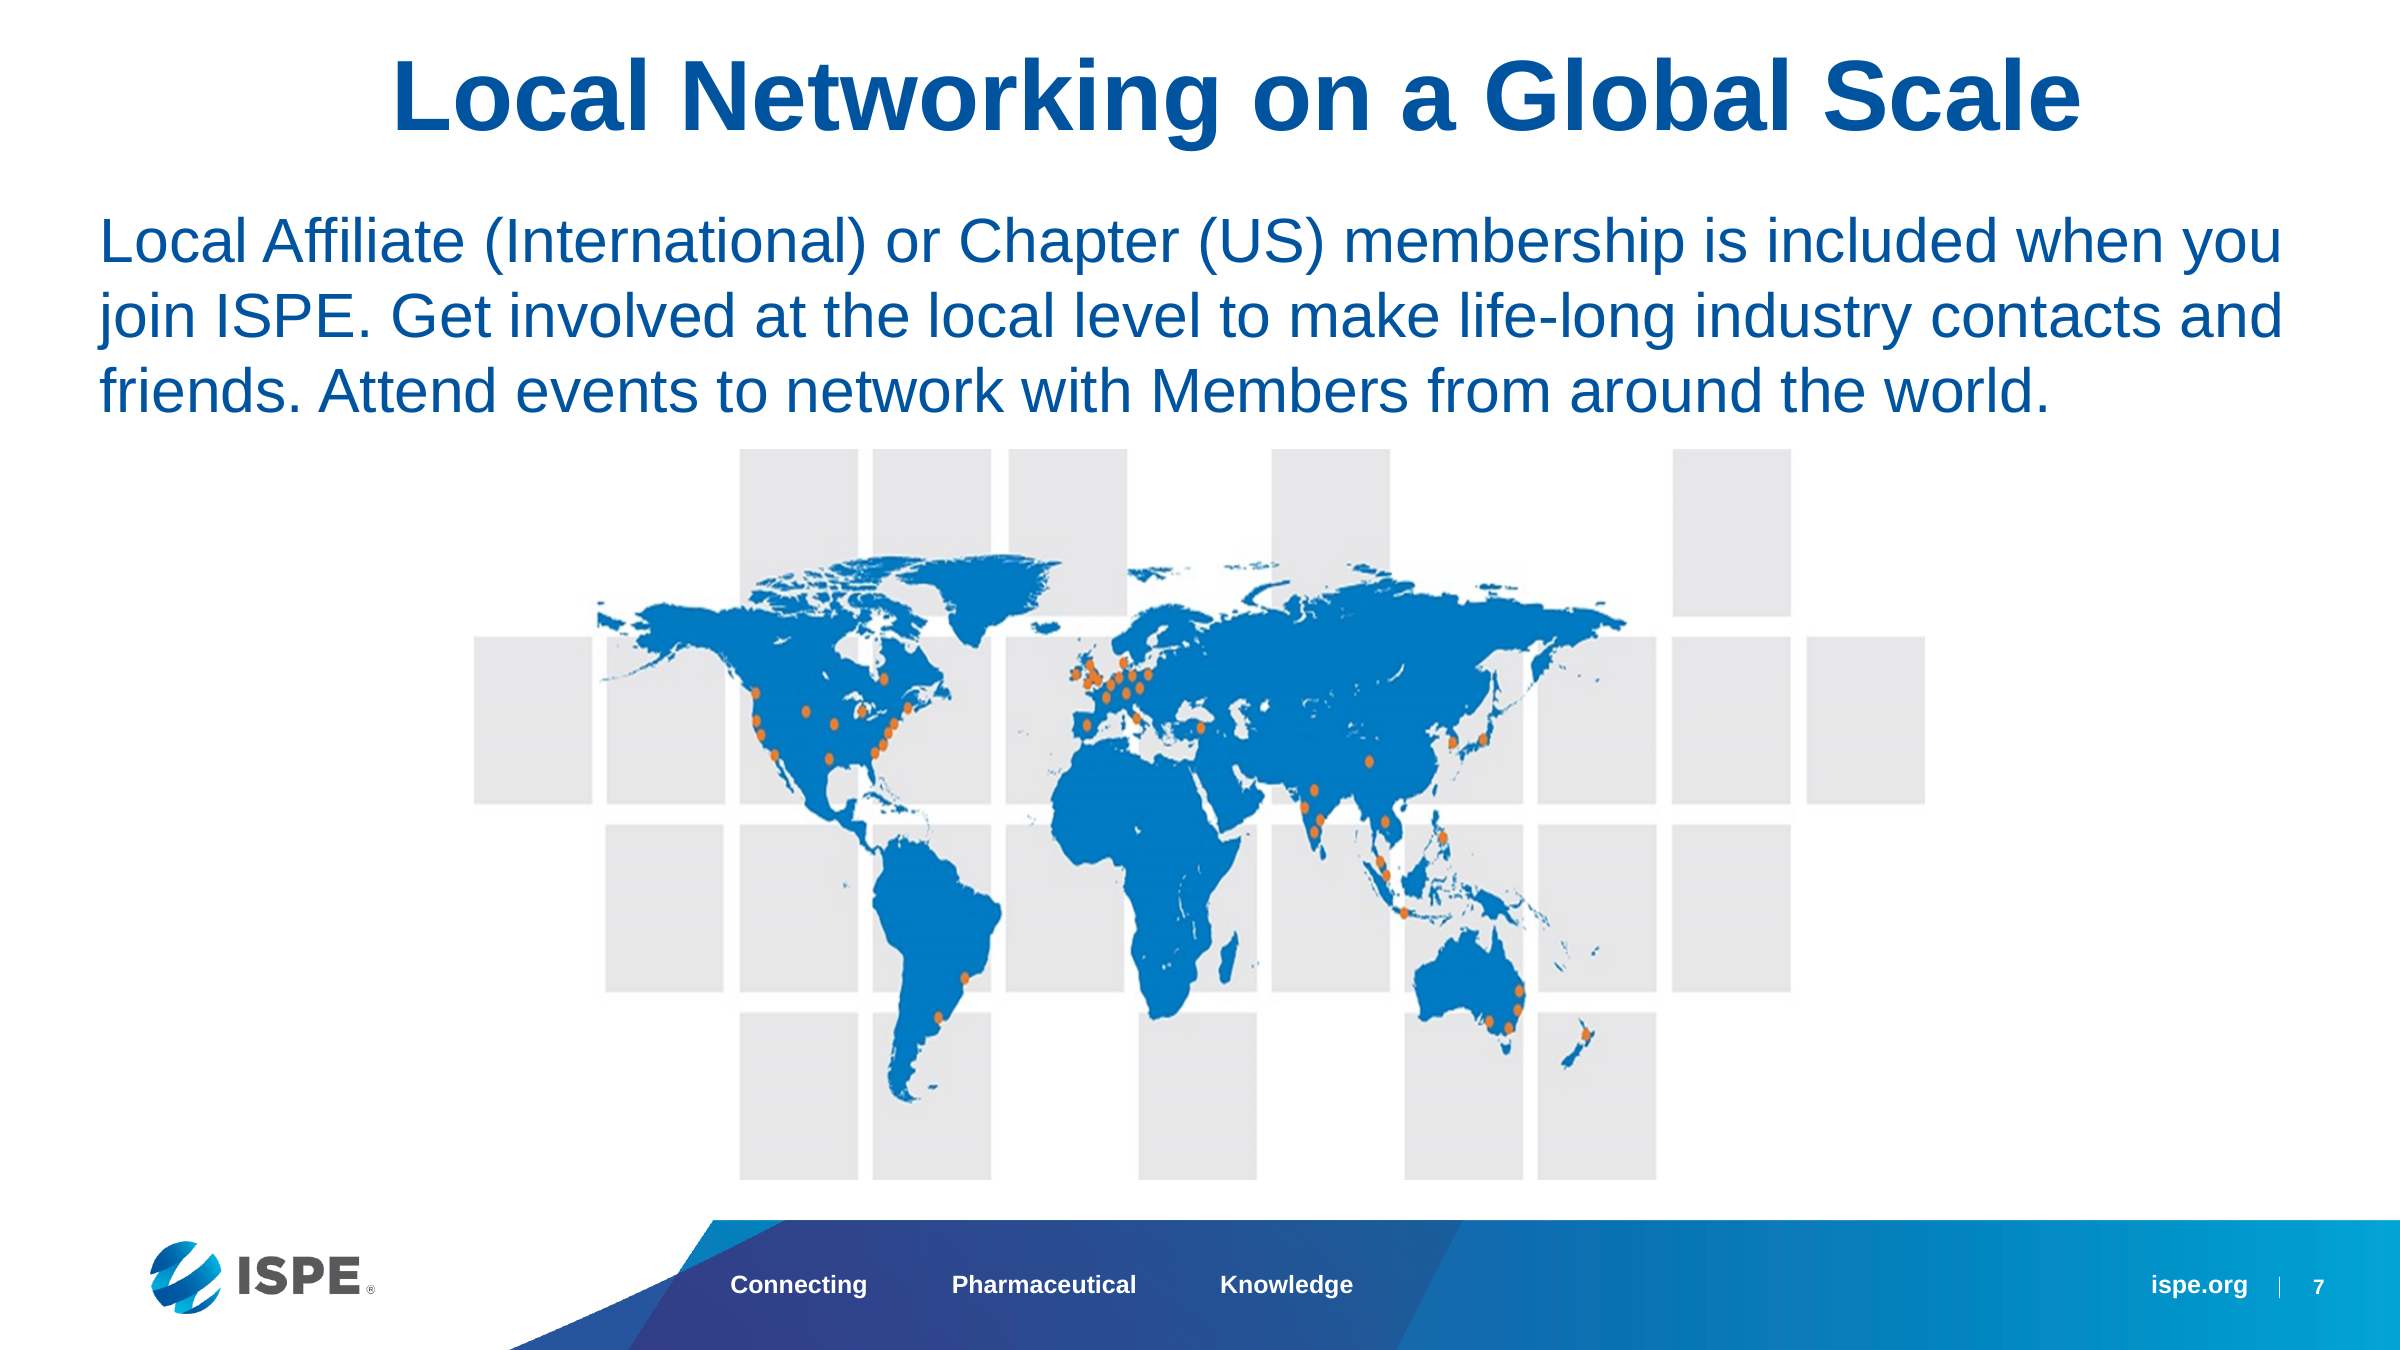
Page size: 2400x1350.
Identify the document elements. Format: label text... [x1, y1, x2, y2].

list Local Affiliate (International) or Chapter (US) membership is included when you join ISPE. Get involved at the local level to make life-long industry contacts and friends. Attend events to network with Members from around the world. [99, 200, 2300, 488]
picture [0, 0, 2400, 1350]
slide_number 7 [2313, 1226, 2393, 1299]
list Local Networking on a Global Scale [150, 75, 2326, 262]
